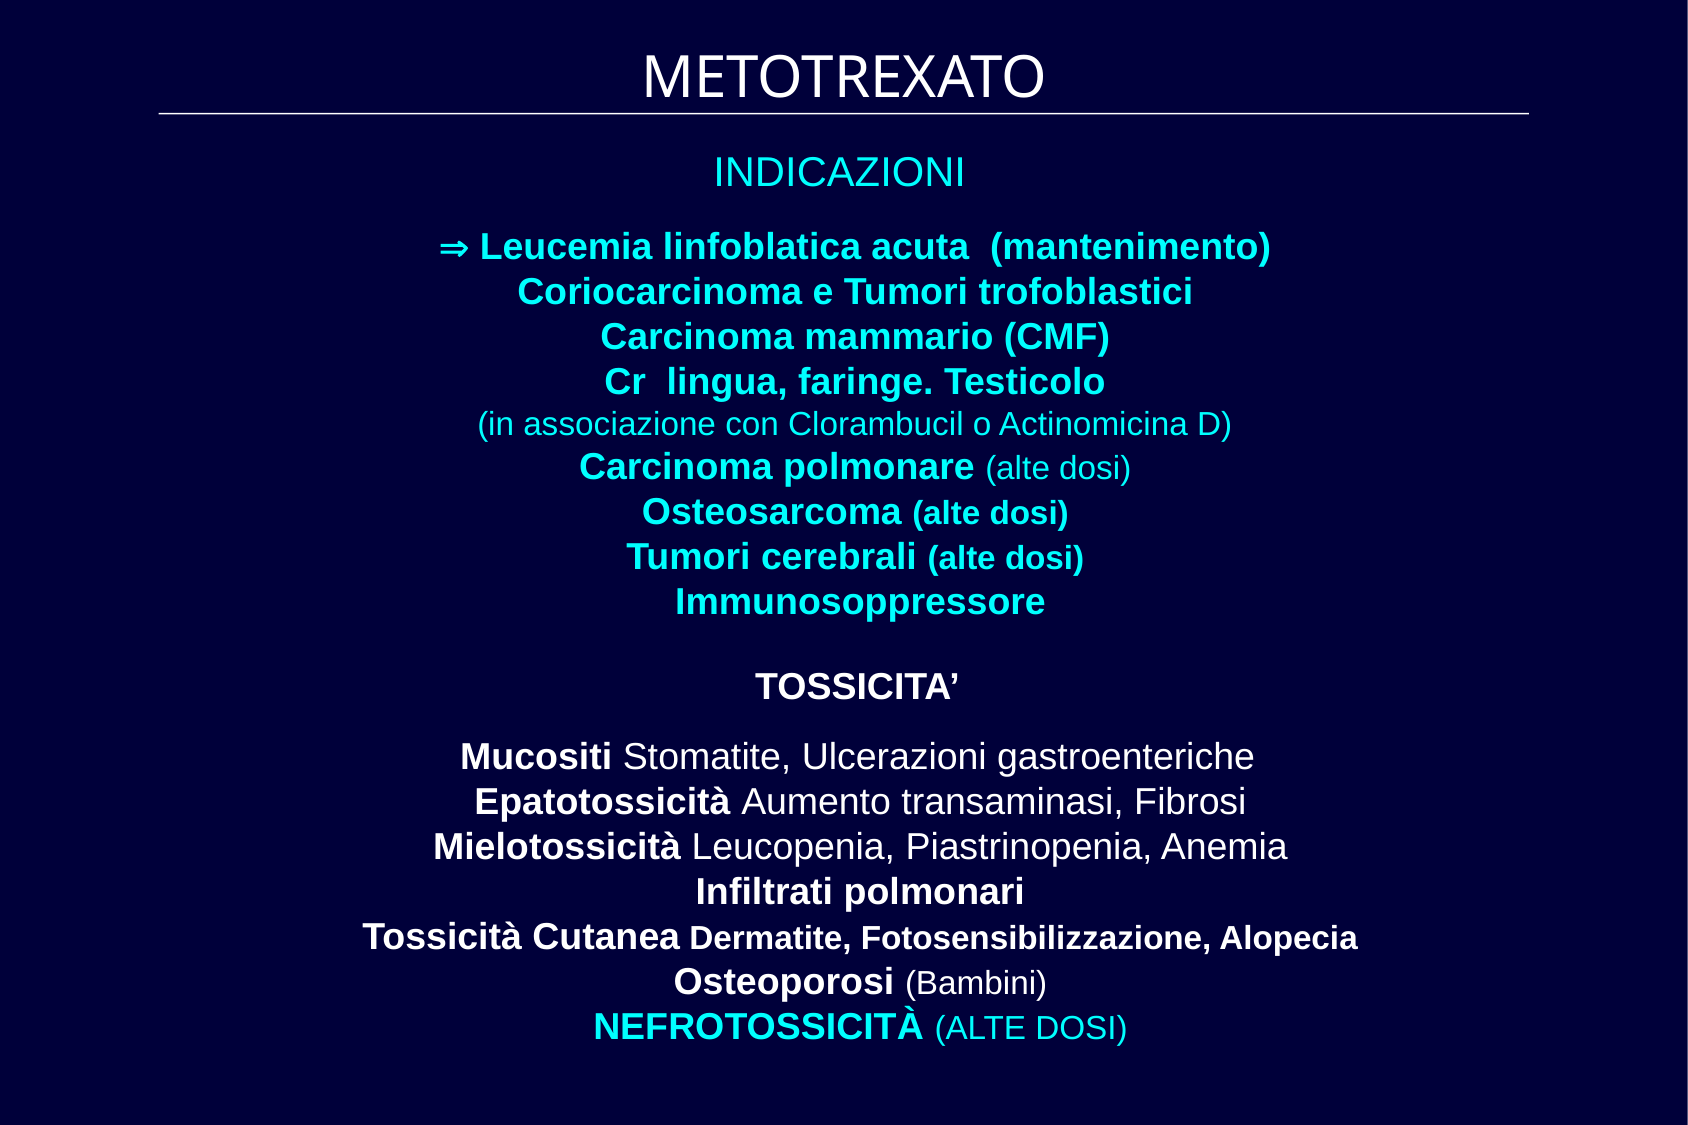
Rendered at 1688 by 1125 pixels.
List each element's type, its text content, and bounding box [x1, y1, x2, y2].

text_box  Leucemia linfoblatica acuta (mantenimento) Coriocarcinoma e Tumori trofoblastici Carcinoma mammario (CMF) Cr lingua, faringe. Testicolo (in associazione con Clorambucil o Actinomicina D) Carcinoma polmonare (alte dosi) Osteosarcoma (alte dosi) Tumori cerebrali (alte dosi) Immunosoppressore [335, 214, 1375, 630]
text_box INDICAZIONI [698, 137, 981, 203]
text_box TOSSICITA’ Mucositi Stomatite, Ulcerazioni gastroenteriche Epatotossicità Aumento transaminasi, Fibrosi Mielotossicità Leucopenia, Piastrinopenia, Anemia Infiltrati polmonari Tossicità Cutanea Dermatite, Fotosensibilizzazione, Alopecia Osteoporosi (Bambini) NEFROTOSSICITÀ (ALTE DOSI) [158, 654, 1557, 1055]
text_box METOTREXATO [608, 31, 1081, 117]
